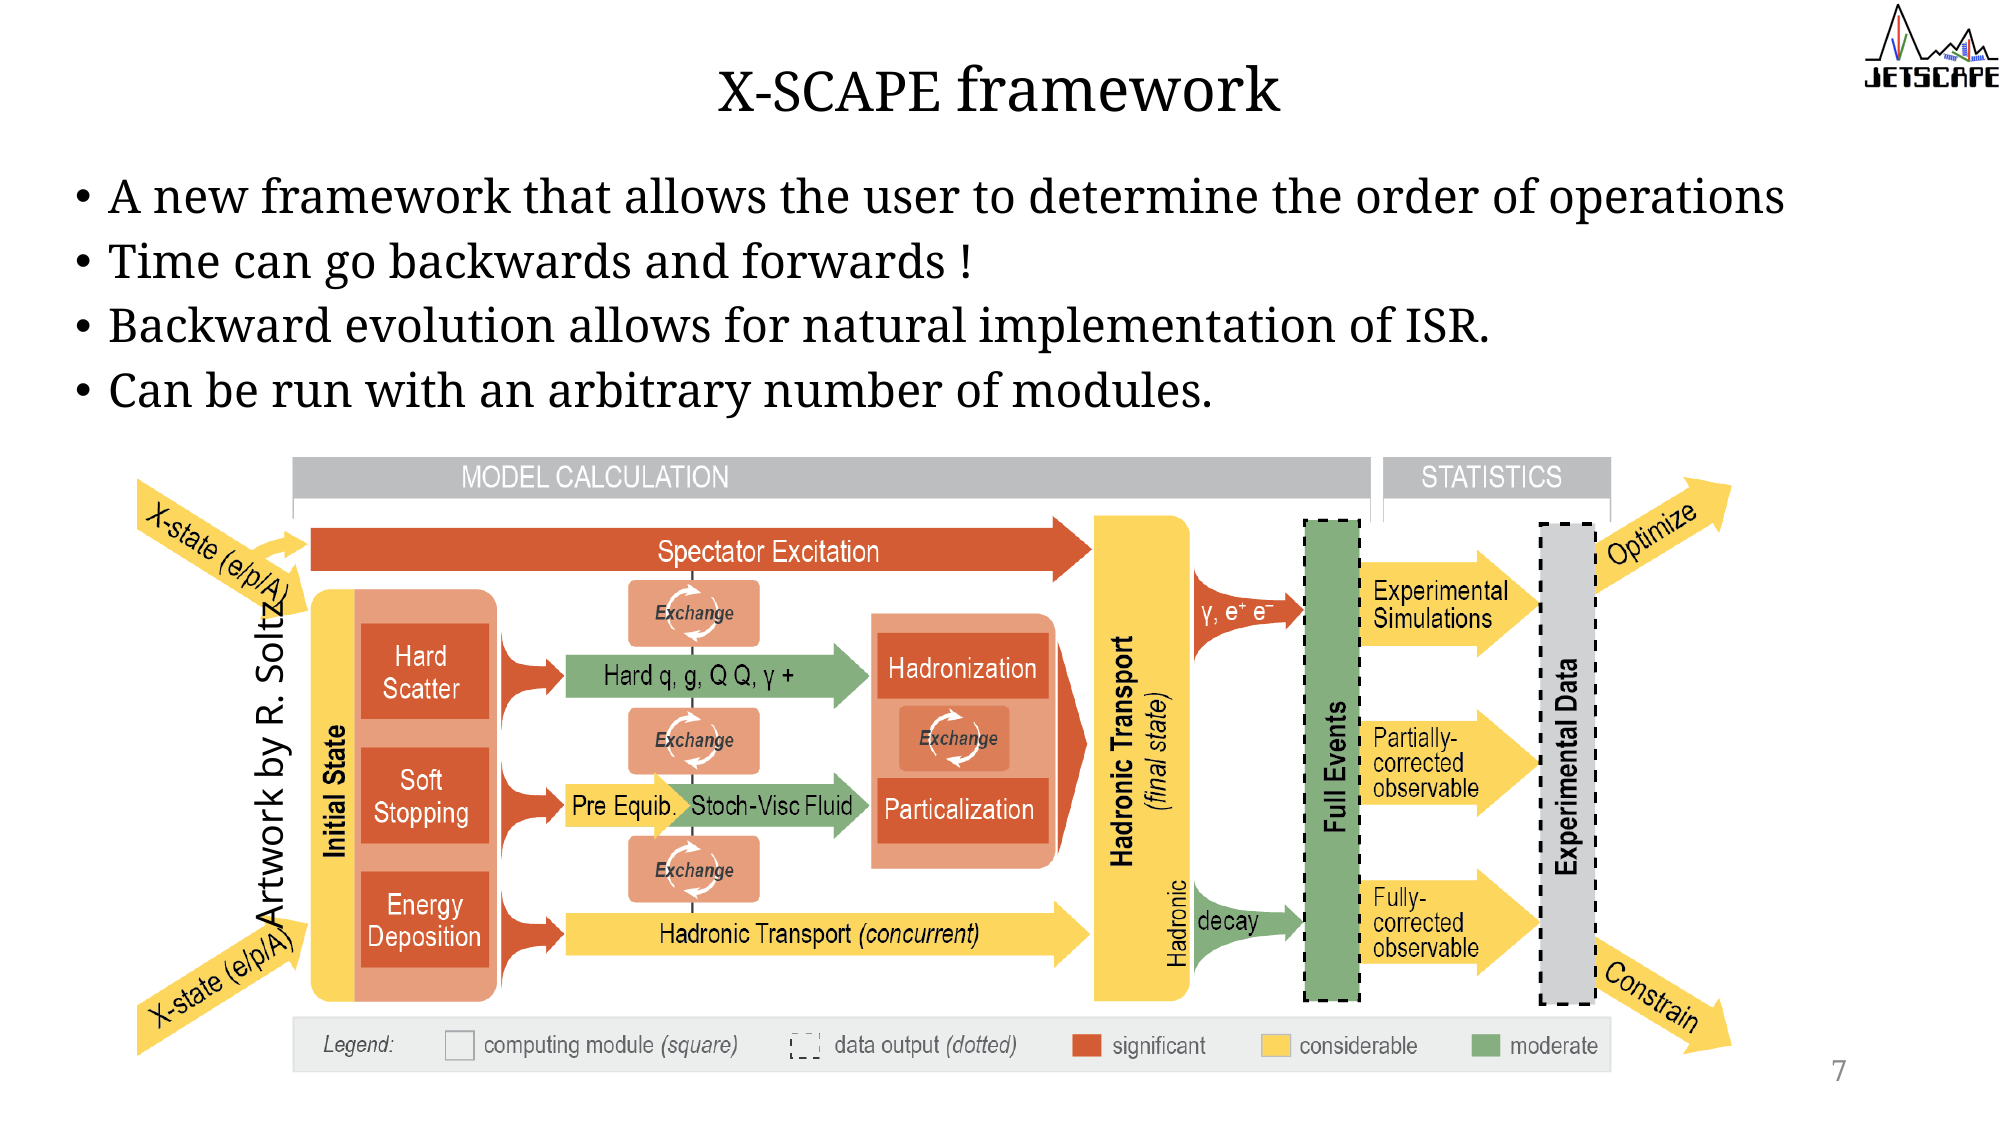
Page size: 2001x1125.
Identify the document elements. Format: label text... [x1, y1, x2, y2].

list A new framework that allows the user to determine the order of operations Time can go backwards and forwards ! Backward evolution allows for natural implementation of ISR. Can be run with an arbitrary number of modules. [60, 165, 1940, 428]
slide_number 7 [1412, 1042, 1863, 1103]
picture [137, 457, 1732, 1073]
title X-SCAPE framework [137, 50, 1863, 132]
picture [1857, 0, 2001, 95]
